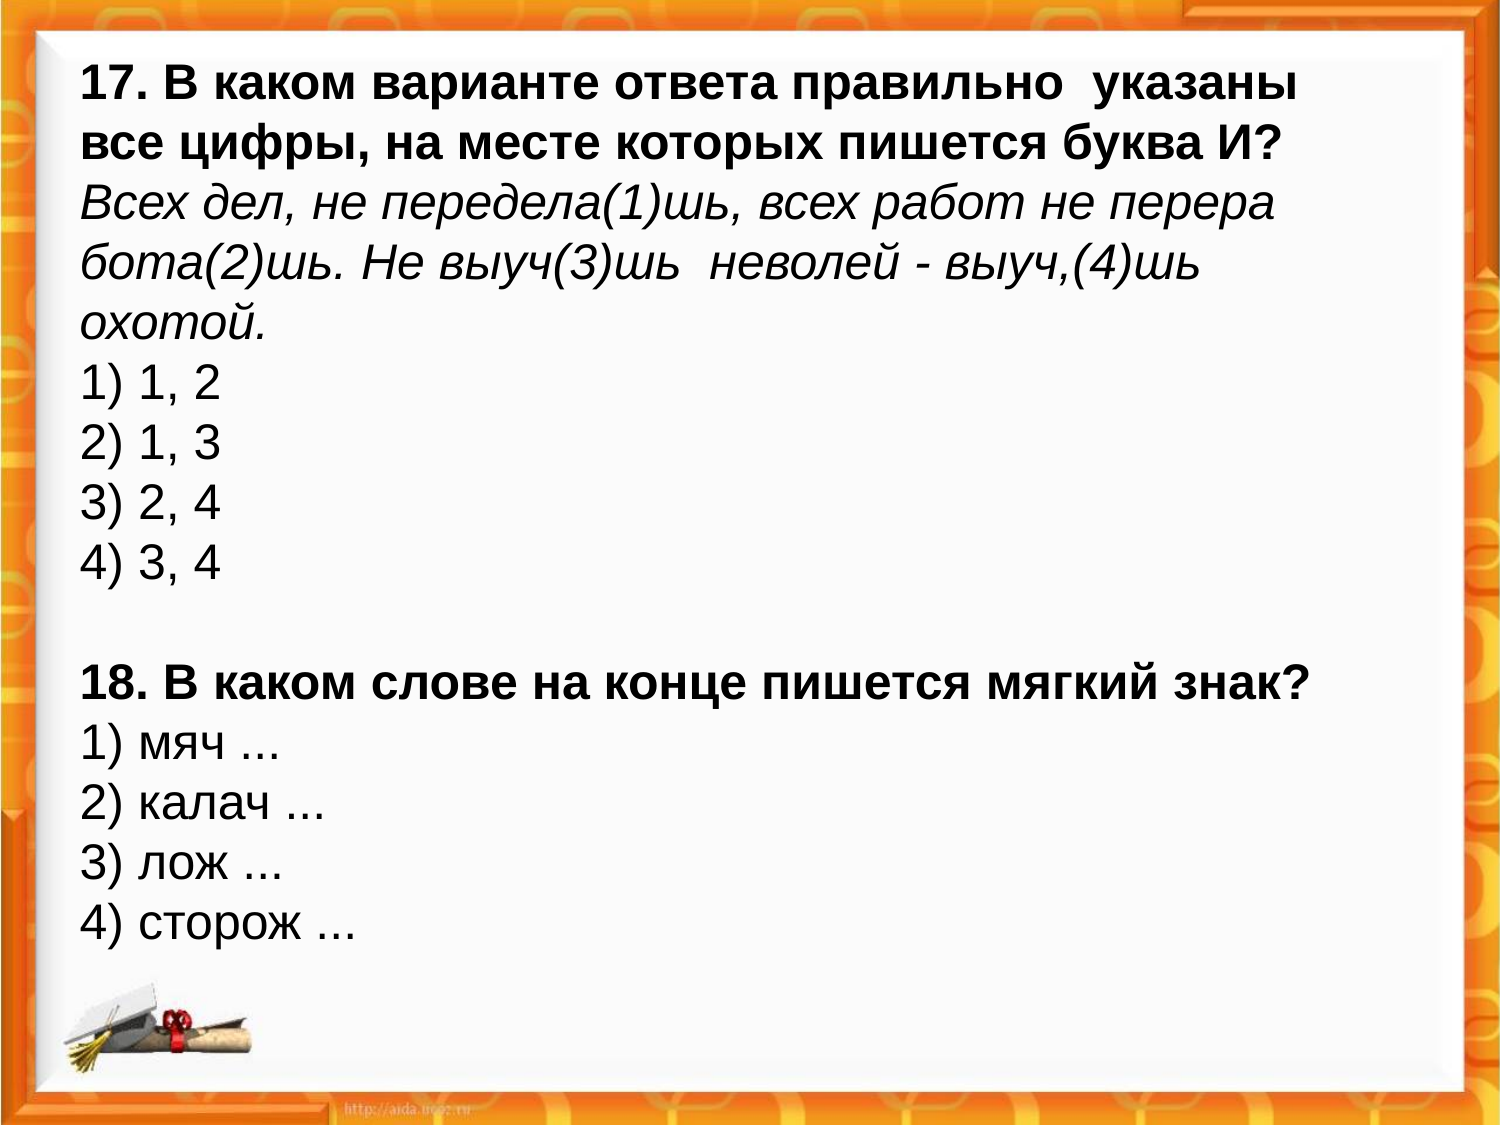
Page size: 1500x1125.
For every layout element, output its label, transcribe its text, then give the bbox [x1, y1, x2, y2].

picture [0, 0, 1500, 1125]
text_box 17. В каком варианте ответа правильно указаны все цифры, на месте которых пишется буква И? Всех дел, не передела(1)шь, всех работ не перера­бота(2)шь. Не выуч(3)шь неволей - выуч,(4)шь охотой. 1) 1, 2 2) 1, 3 3) 2, 4 4) 3, 4 18. В каком слове на конце пишется мягкий знак? 1) мяч ... 2) калач ... 3) лож ... 4) сторож ... [64, 42, 1400, 958]
